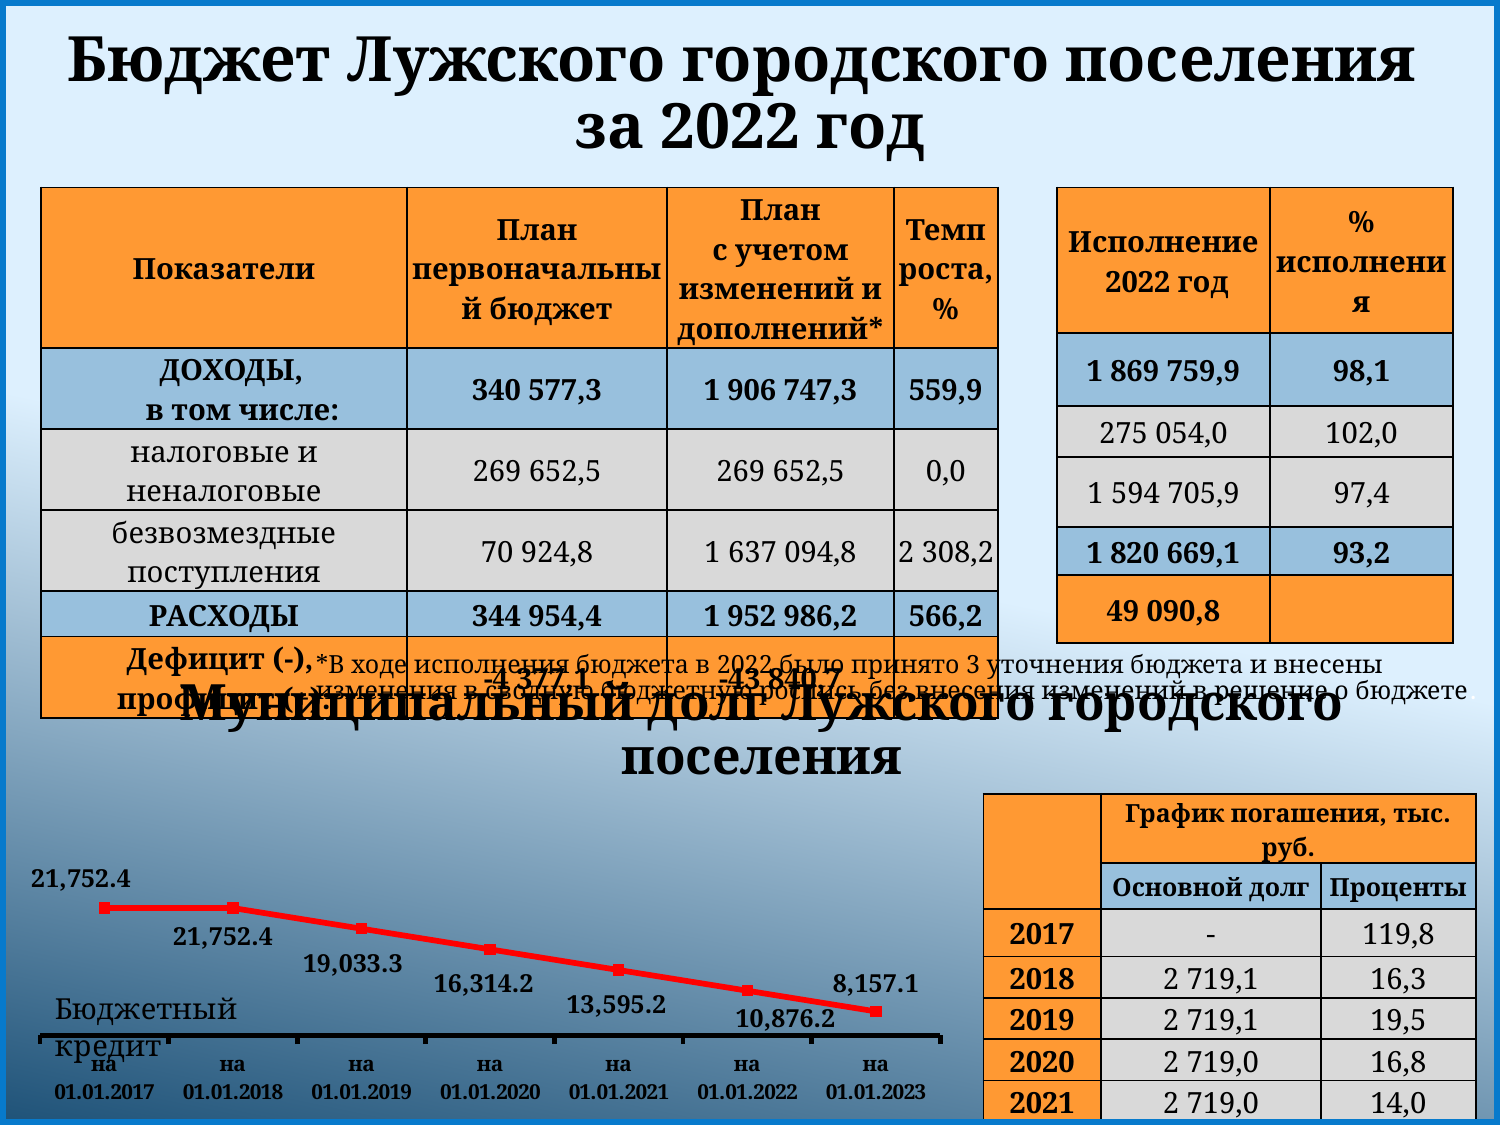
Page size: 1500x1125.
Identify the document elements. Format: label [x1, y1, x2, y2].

text_box [0, 0, 1500, 1125]
chart [4, 768, 944, 1107]
